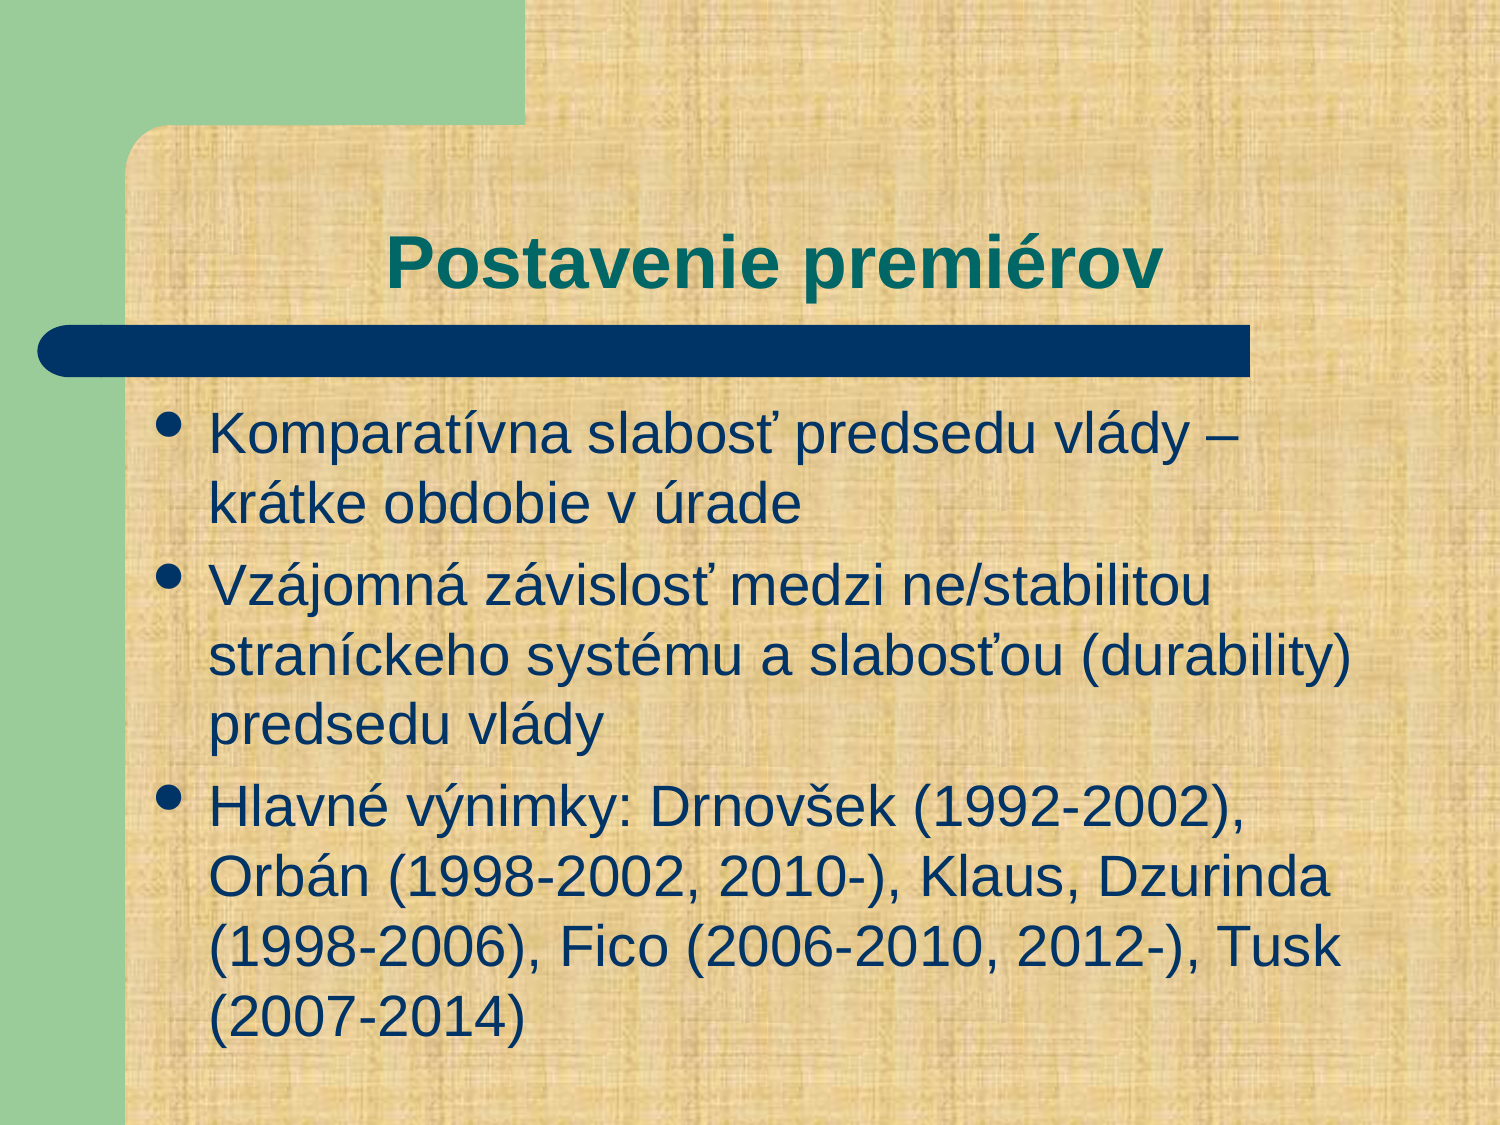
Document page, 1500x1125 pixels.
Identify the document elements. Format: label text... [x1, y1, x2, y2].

picture [125, 0, 1500, 1125]
list Komparatívna slabosť predsedu vlády – krátke obdobie v úrade Vzájomná závislosť medzi ne/stabilitou straníckeho systému a slabosťou (durability) predsedu vlády Hlavné výnimky: Drnovšek (1992-2002), Orbán (1998-2002, 2010-), Klaus, Dzurinda (1998-2006), Fico (2006-2010, 2012-), Tusk (2007-2014) [137, 387, 1400, 1106]
title Postavenie premiérov [125, 125, 1425, 313]
